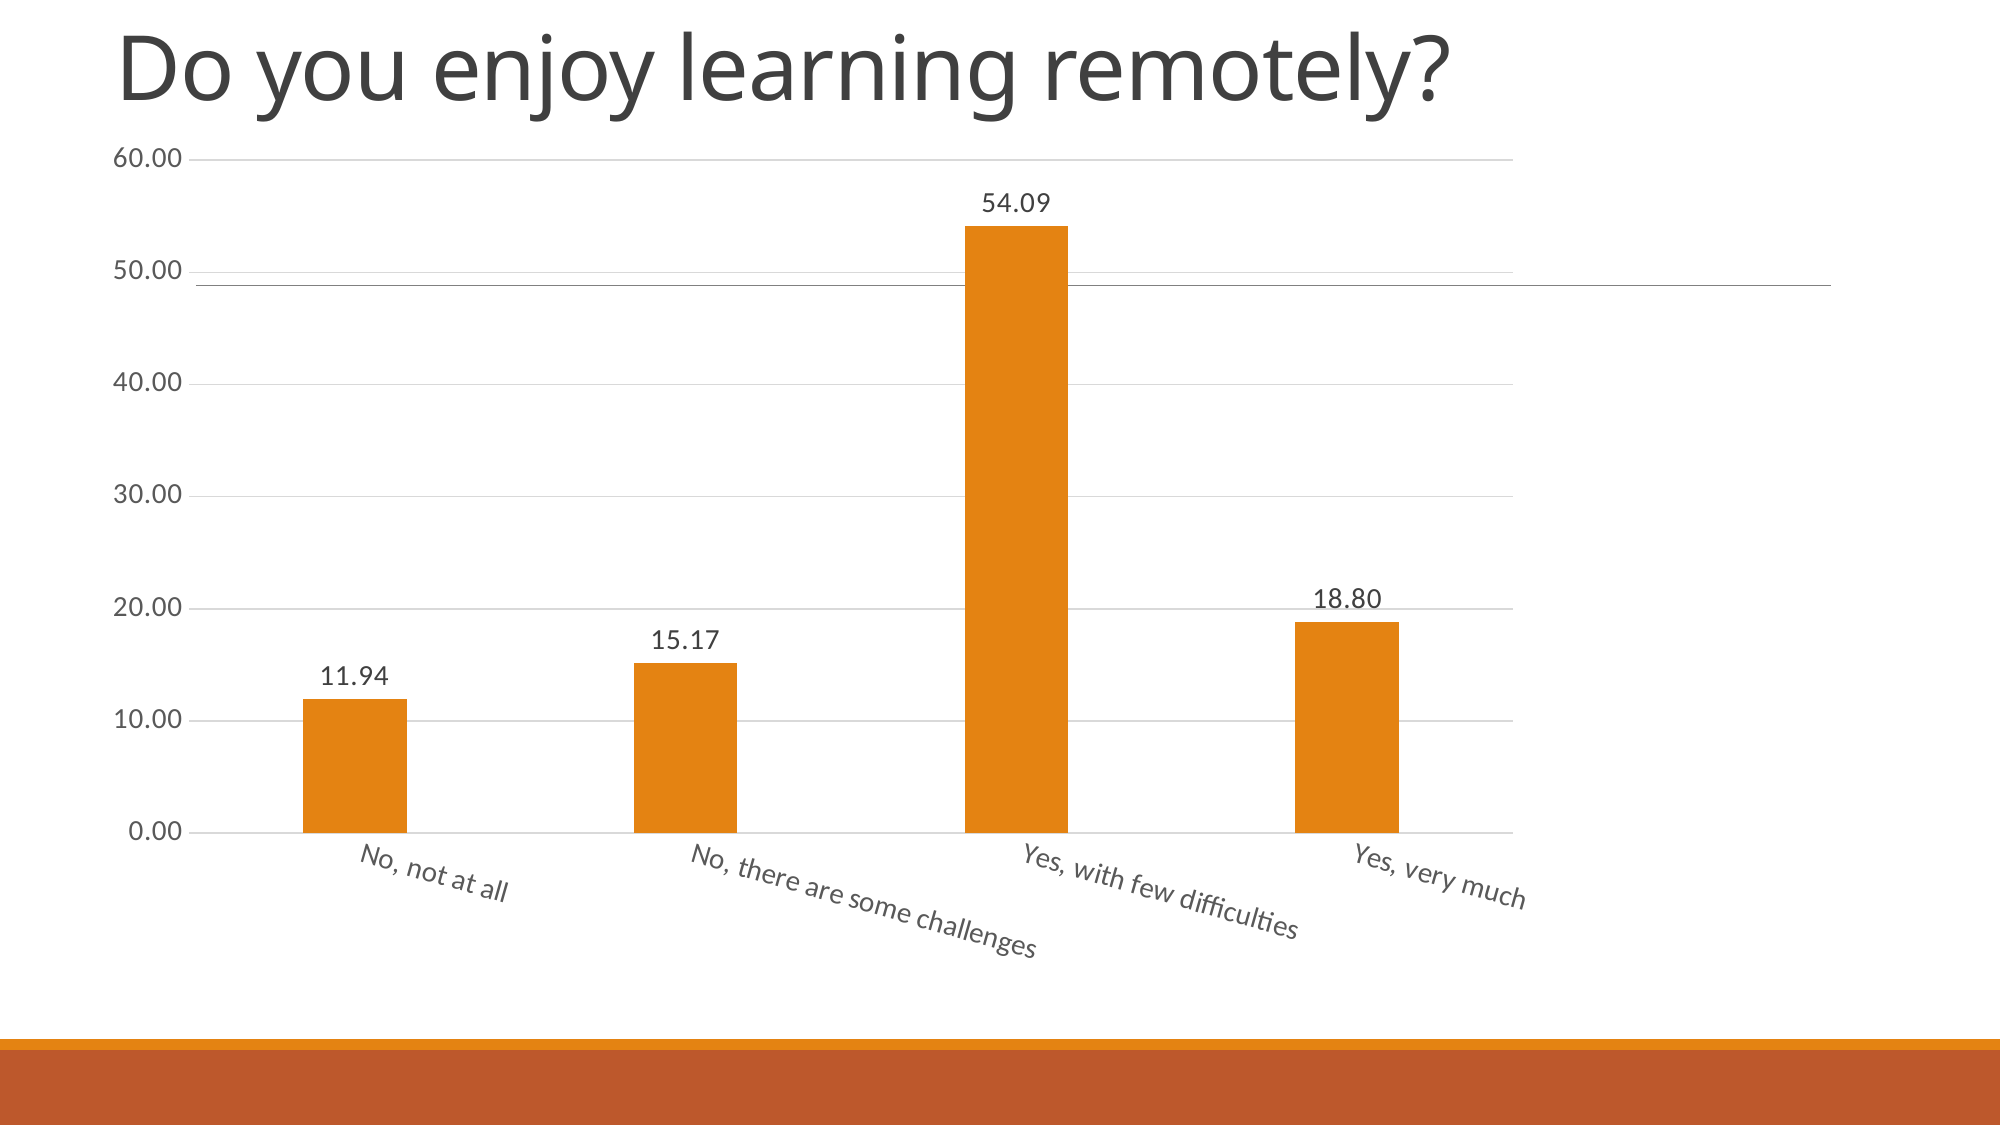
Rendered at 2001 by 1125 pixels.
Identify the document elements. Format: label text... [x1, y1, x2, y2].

chart [76, 126, 1884, 1053]
title Do you enjoy learning remotely? [76, 18, 1488, 126]
